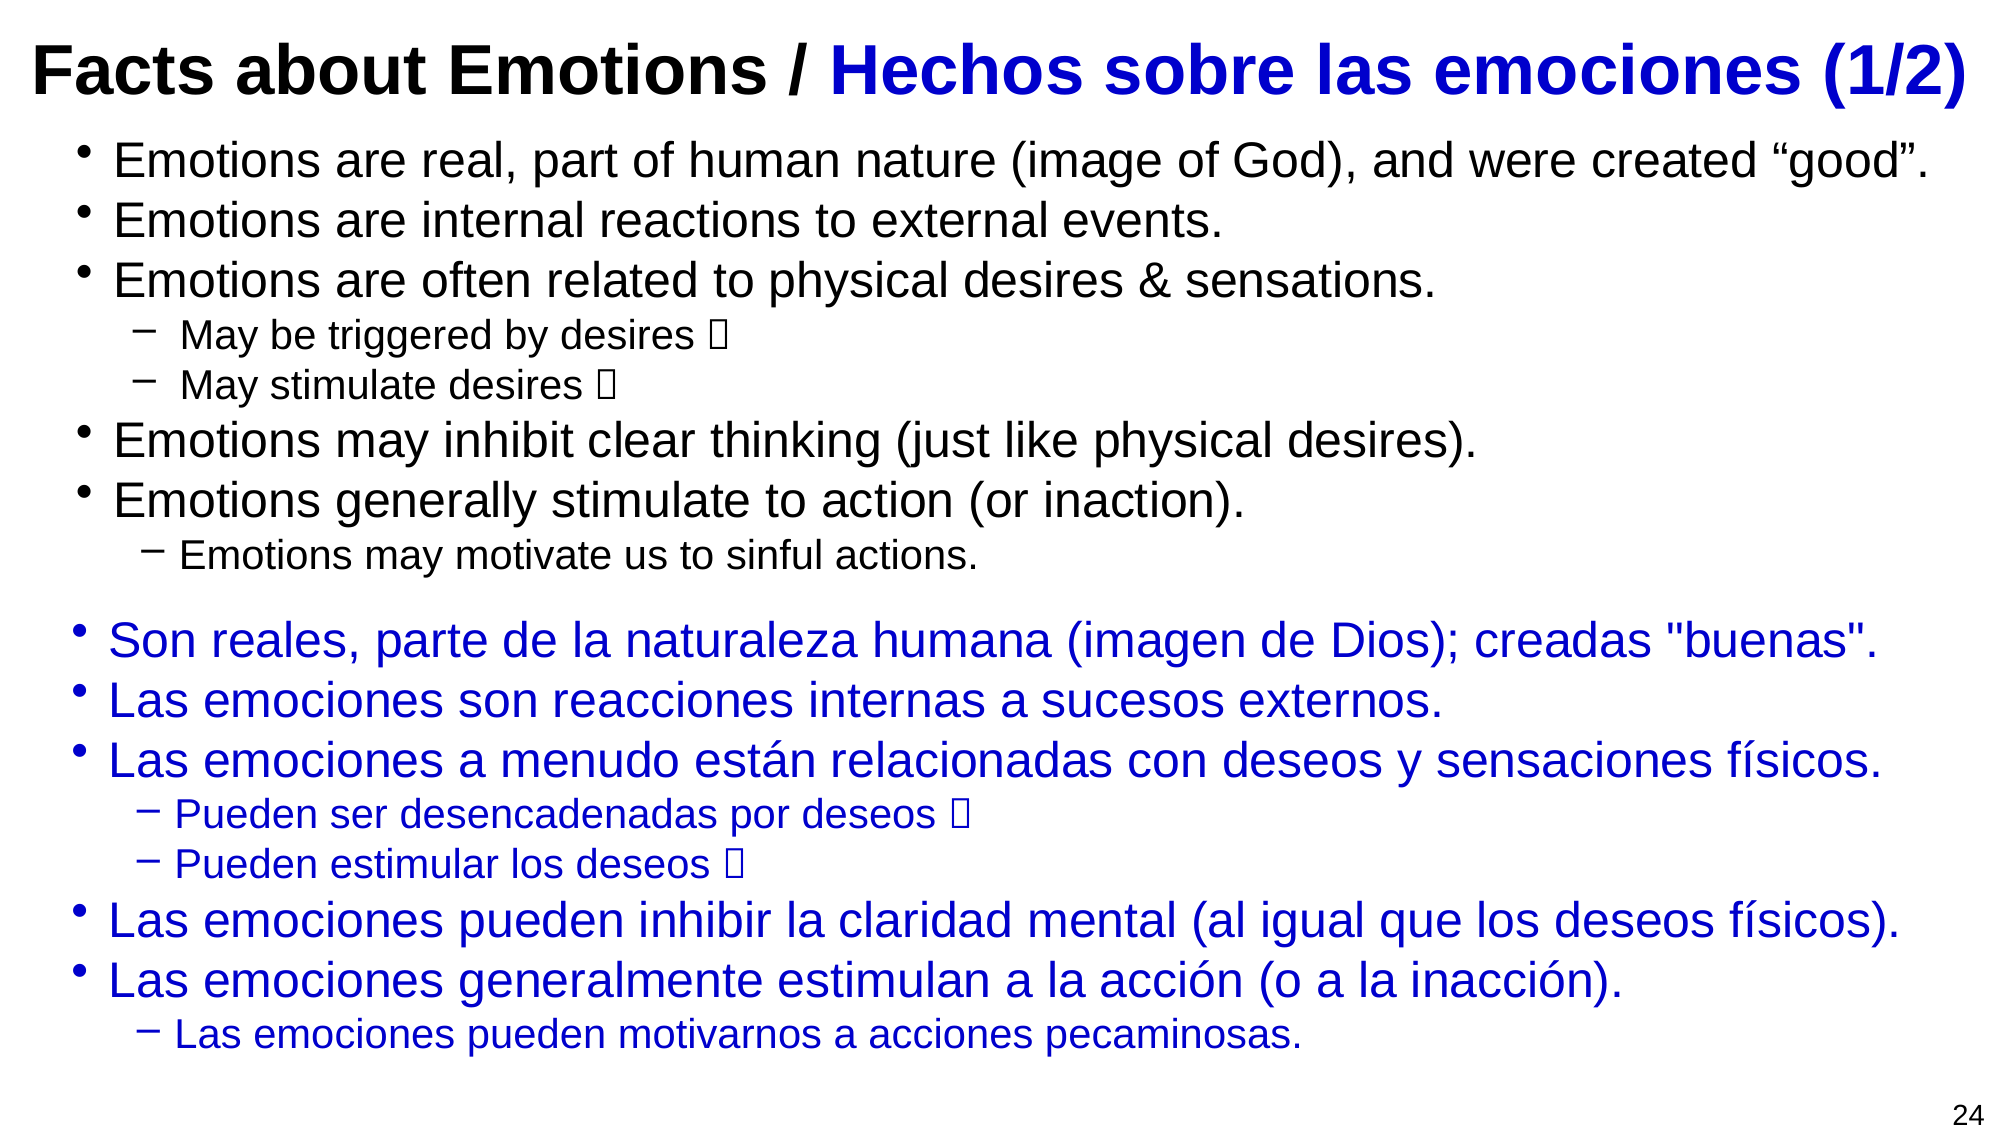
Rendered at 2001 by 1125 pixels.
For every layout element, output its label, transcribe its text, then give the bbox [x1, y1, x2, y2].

text_box Son reales, parte de la naturaleza humana (imagen de Dios); creadas "buenas". Las emociones son reacciones internas a sucesos externos. Las emociones a menudo están relacionadas con deseos y sensaciones físicos. Pueden ser desencadenadas por deseos  Pueden estimular los deseos  Las emociones pueden inhibir la claridad mental (al igual que los deseos físicos). Las emociones generalmente estimulan a la acción (o a la inacción). Las emociones pueden motivarnos a acciones pecaminosas. [56, 599, 1944, 1089]
title Facts about Emotions / Hechos sobre las emociones (1/2) [0, 27, 2000, 105]
list Emotions are real, part of human nature (image of God), and were created “good”. Emotions are internal reactions to external events. Emotions are often related to physical desires & sensations. May be triggered by desires  May stimulate desires  Emotions may inhibit clear thinking (just like physical desires). Emotions generally stimulate to action (or inaction). Emotions may motivate us to sinful actions. [60, 120, 1966, 600]
slide_number 24 [1866, 1088, 2000, 1125]
